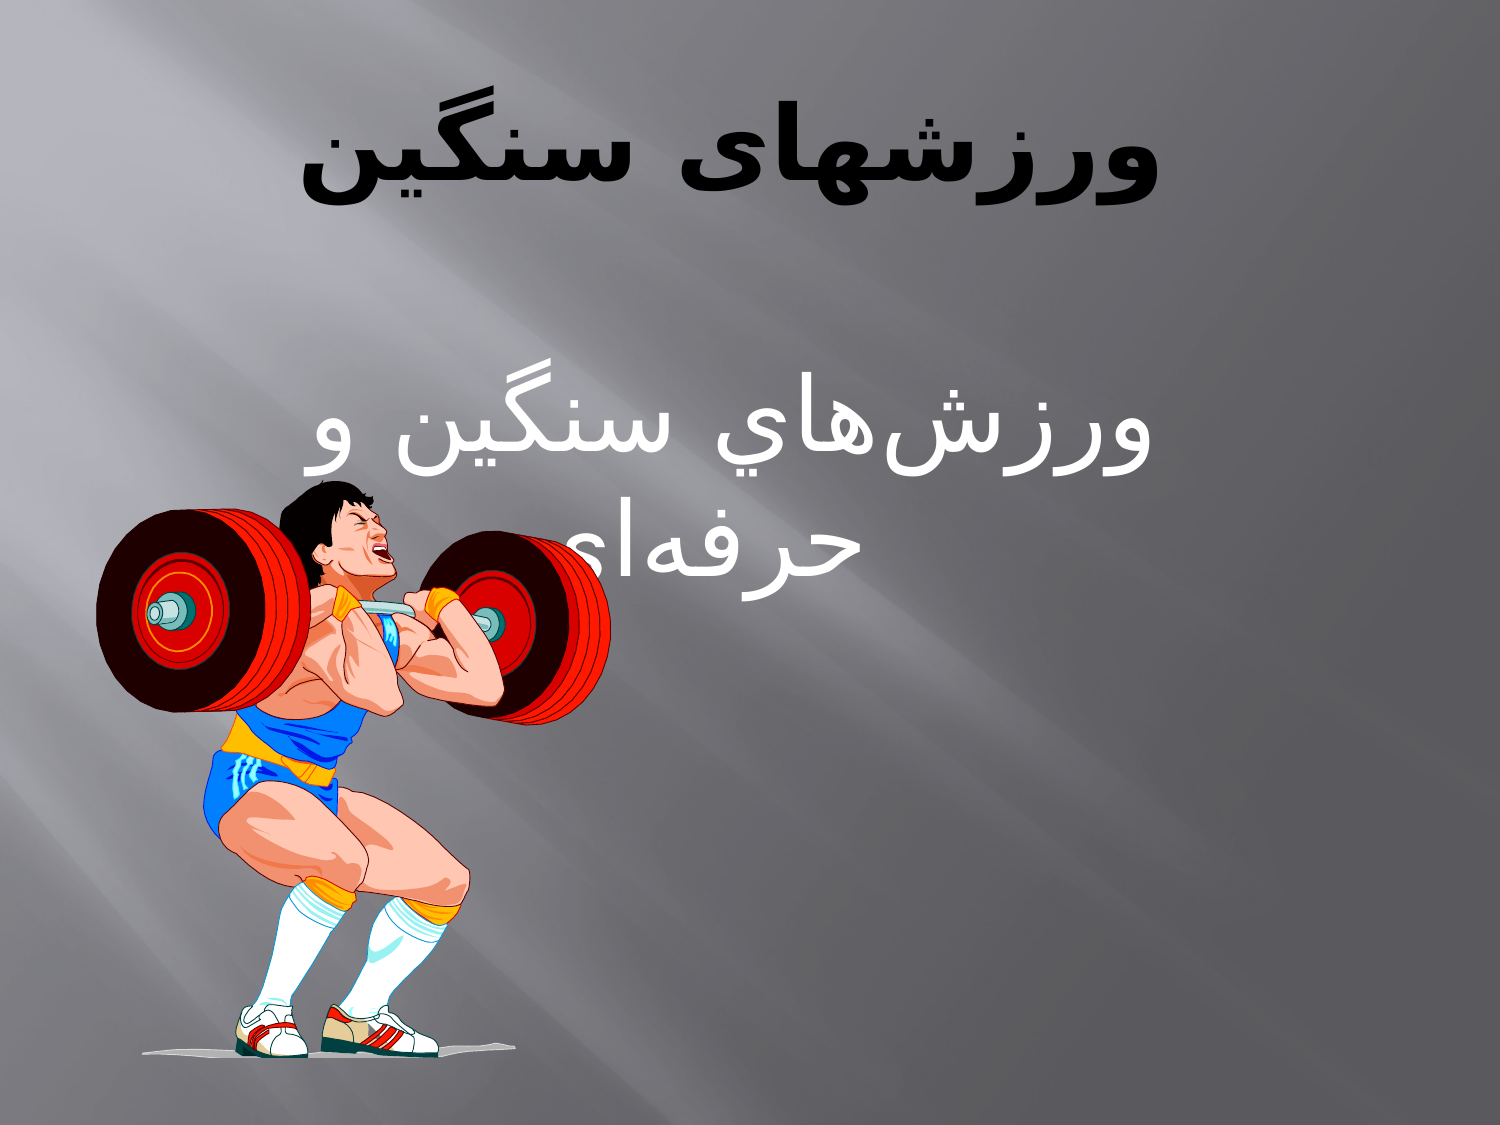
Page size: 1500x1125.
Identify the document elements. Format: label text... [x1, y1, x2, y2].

picture [93, 456, 636, 1058]
list ورزش‌هاي سنگين و حرفه‌اي [164, 339, 1325, 575]
title ورزشهای سنگین [75, 45, 1425, 233]
